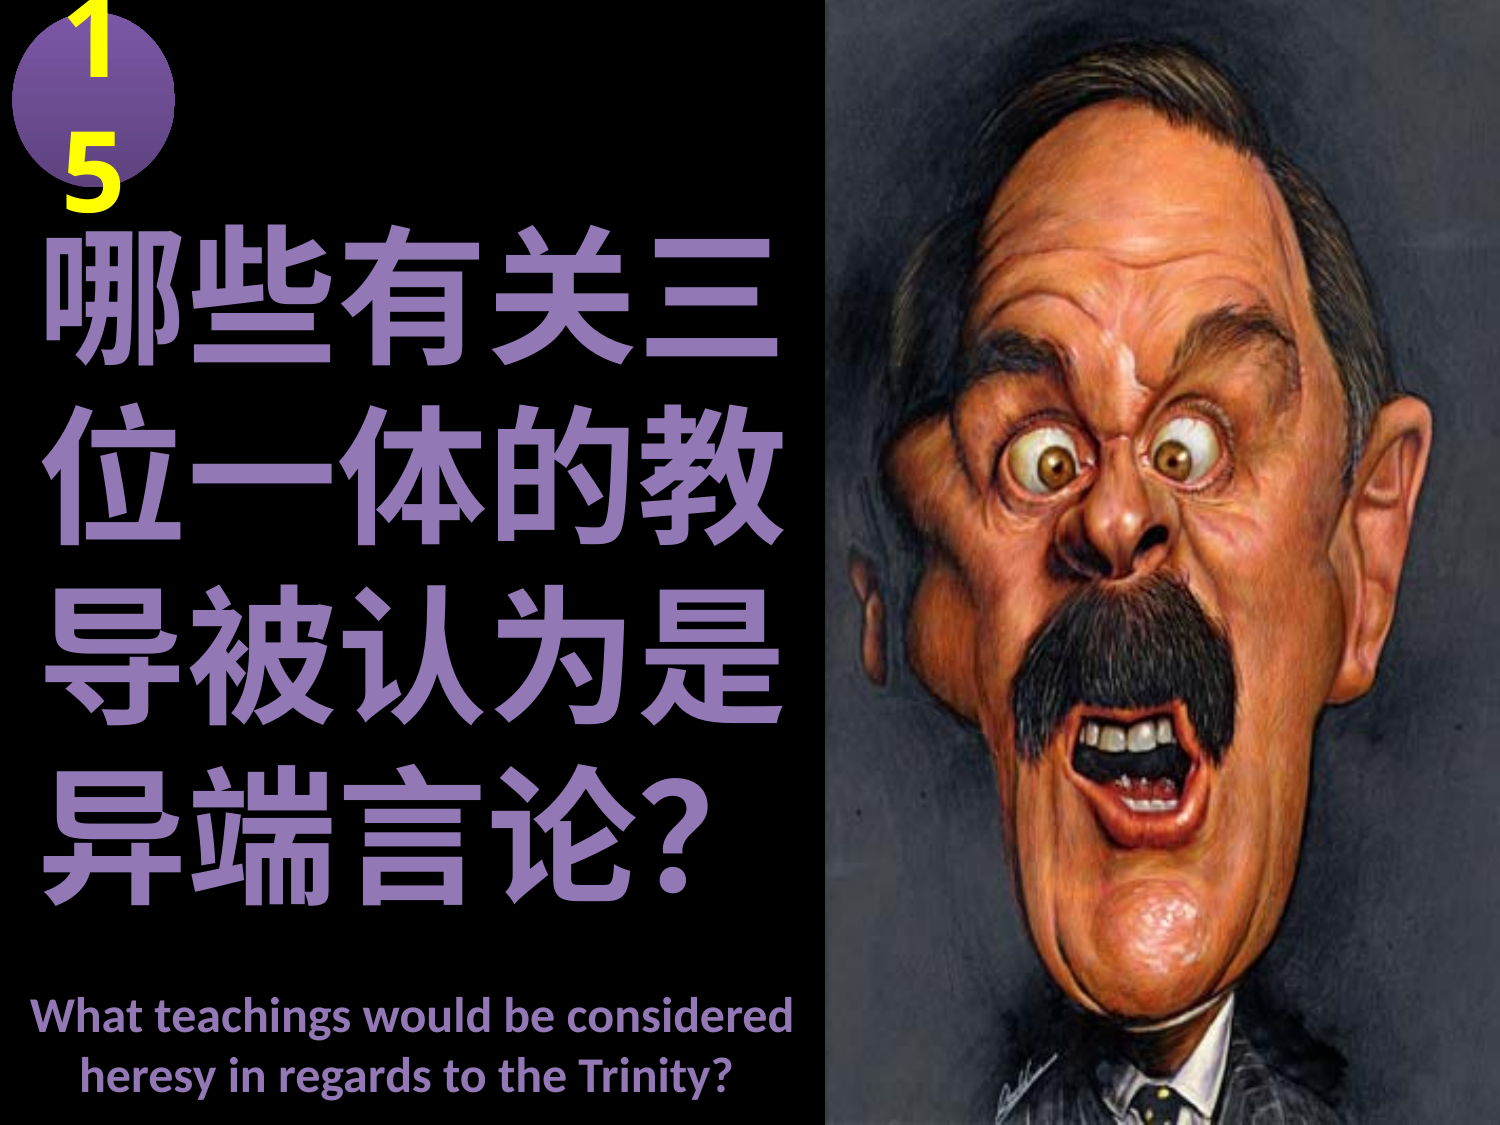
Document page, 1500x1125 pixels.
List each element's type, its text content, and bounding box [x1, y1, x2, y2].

title 哪些有关三位一体的教导被认为是异端言论？ What teachings would be considered heresy in regards to the Trinity? [0, 0, 760, 1125]
picture [762, 0, 1500, 1125]
text_box 15 [12, 12, 175, 188]
